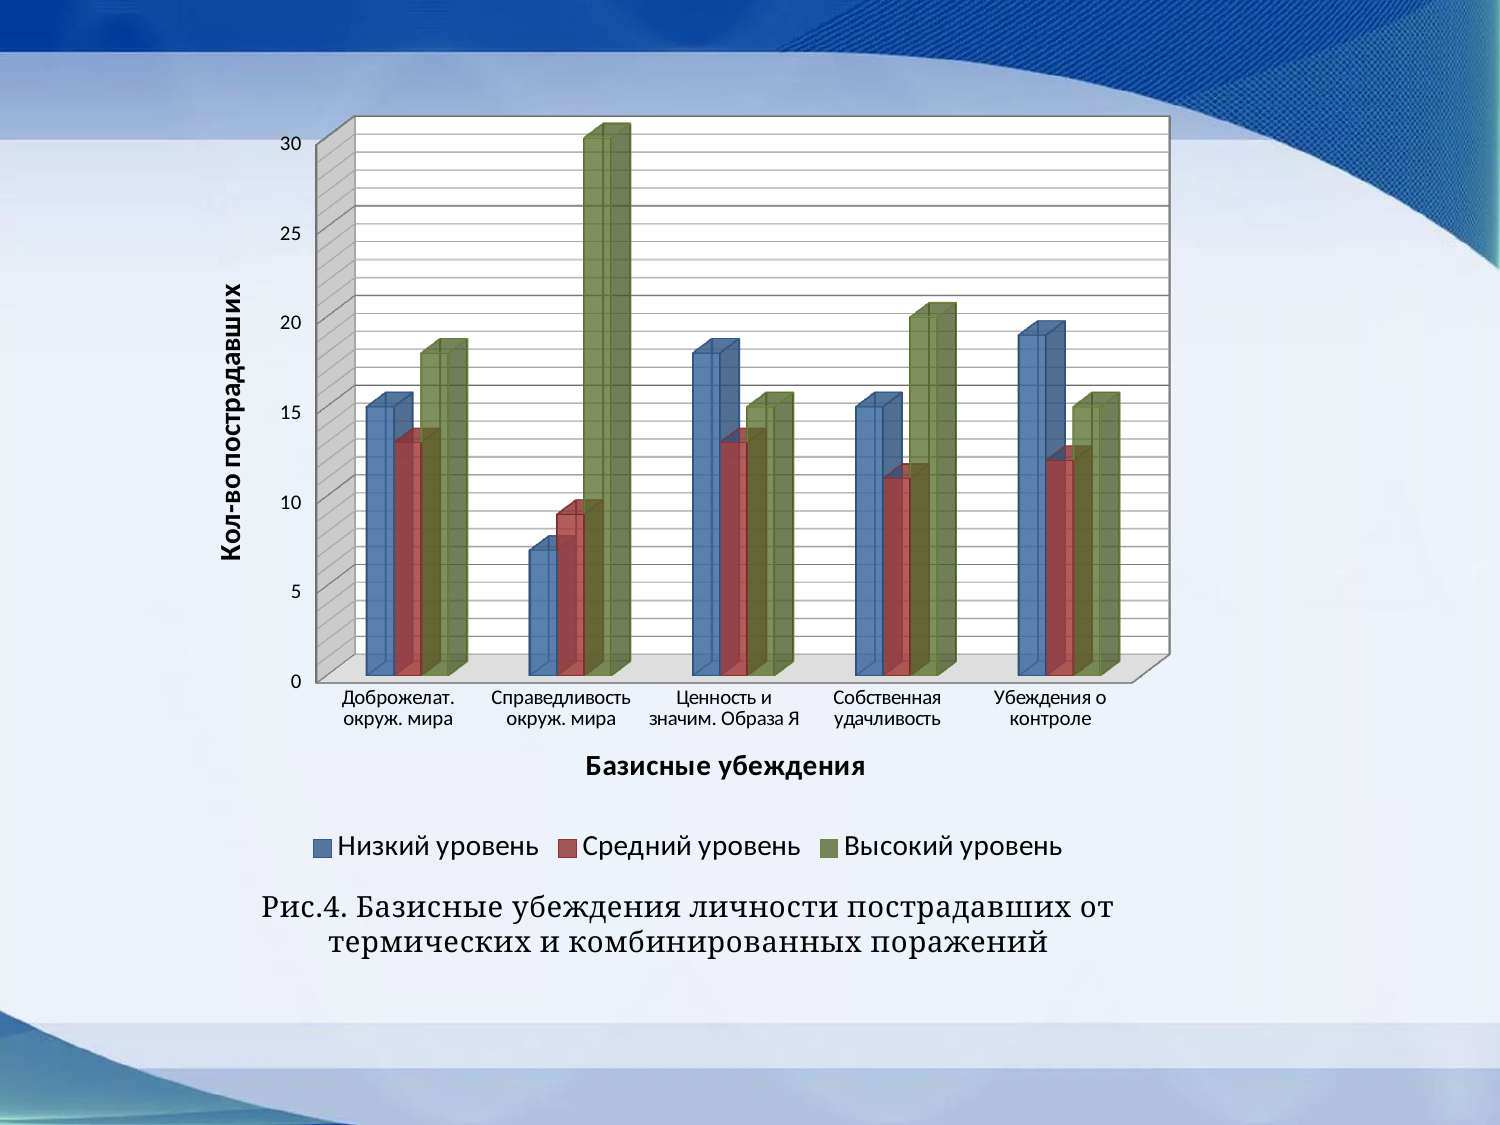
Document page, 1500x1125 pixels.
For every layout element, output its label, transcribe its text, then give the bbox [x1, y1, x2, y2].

chart [182, 100, 1195, 870]
list Рис.4. Базисные убеждения личности пострадавших от термических и комбинированных поражений [183, 880, 1194, 1013]
picture [0, 0, 1500, 1125]
